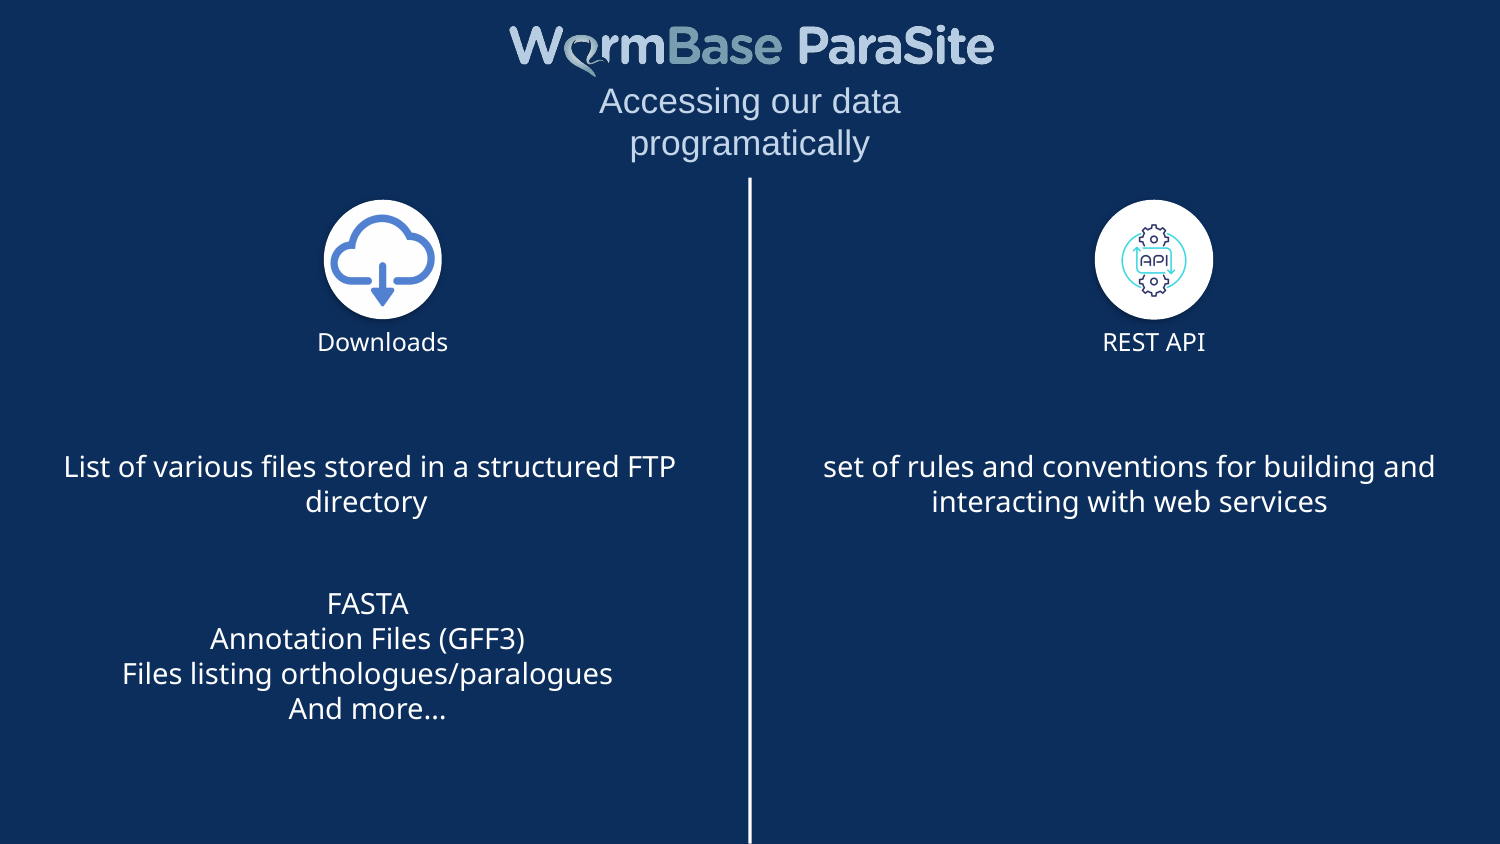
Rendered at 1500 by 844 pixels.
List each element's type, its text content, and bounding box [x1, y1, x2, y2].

text_box Downloads [286, 319, 479, 364]
text_box [323, 198, 443, 320]
text_box set of rules and conventions for building and interacting with web services [754, 441, 1500, 526]
text_box List of various files stored in a structured FTP directory [0, 441, 745, 526]
text_box [1094, 198, 1214, 319]
picture [490, 0, 1010, 96]
text_box REST API [1057, 319, 1250, 364]
text_box FASTA Annotation Files (GFF3) Files listing orthologues/paralogues And more… [0, 578, 745, 733]
text_box Accessing our data programatically [503, 105, 996, 178]
